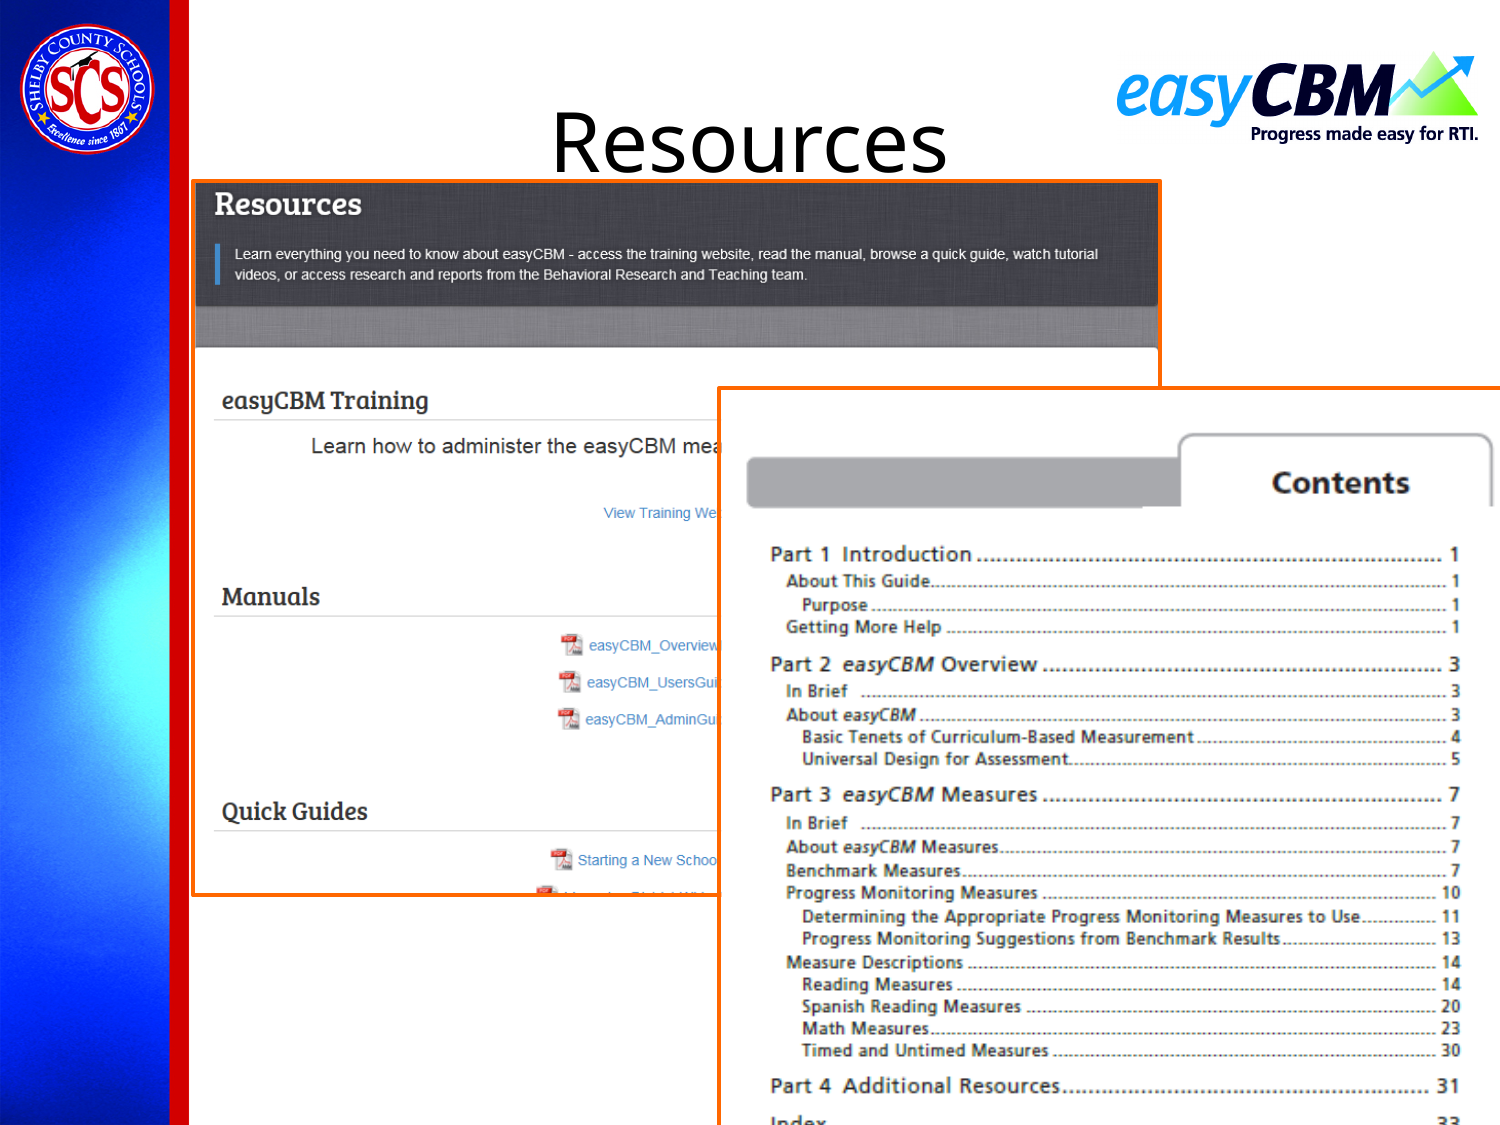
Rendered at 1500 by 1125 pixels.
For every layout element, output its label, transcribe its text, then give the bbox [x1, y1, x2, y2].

picture [0, 0, 1500, 1125]
picture [194, 182, 1500, 1125]
title Resources [75, 45, 1425, 233]
